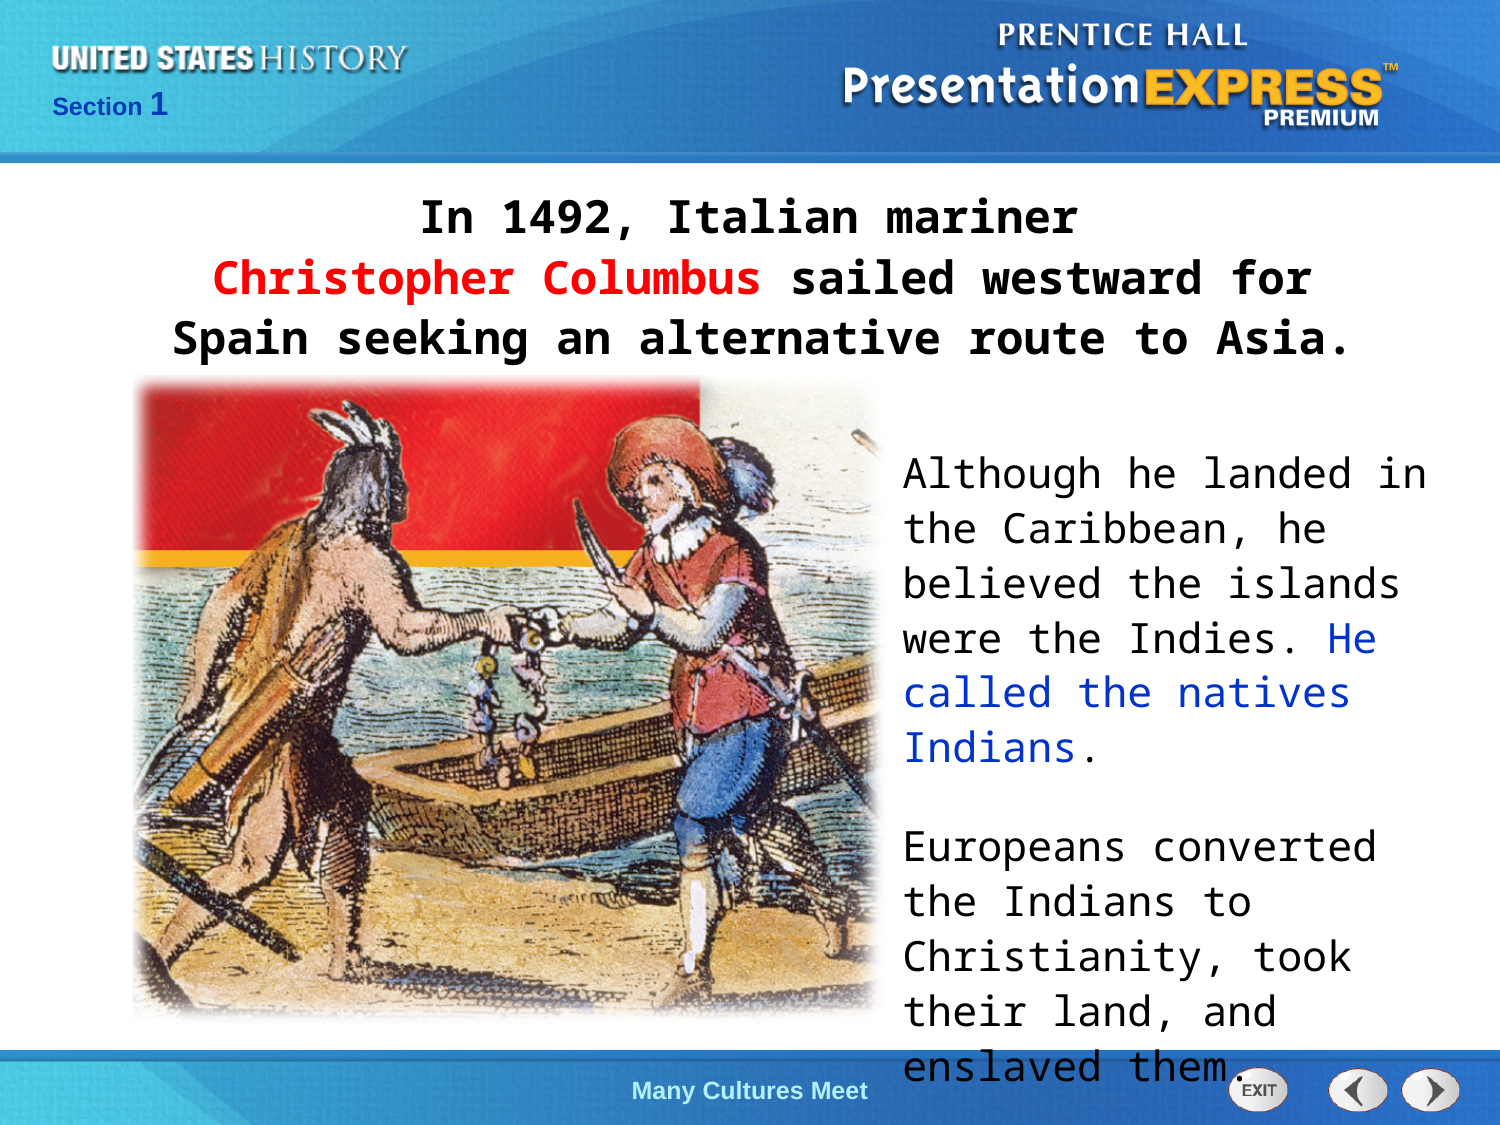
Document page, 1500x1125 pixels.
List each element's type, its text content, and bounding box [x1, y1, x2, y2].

picture [0, 0, 1500, 1125]
text_box Although he landed in the Caribbean, he believed the islands were the Indies. He called the natives Indians. Europeans converted the Indians to Christianity, took their land, and enslaved them. [887, 434, 1463, 1098]
text_box In 1492, Italian mariner Christopher Columbus sailed westward for Spain seeking an alternative route to Asia. [150, 174, 1375, 372]
